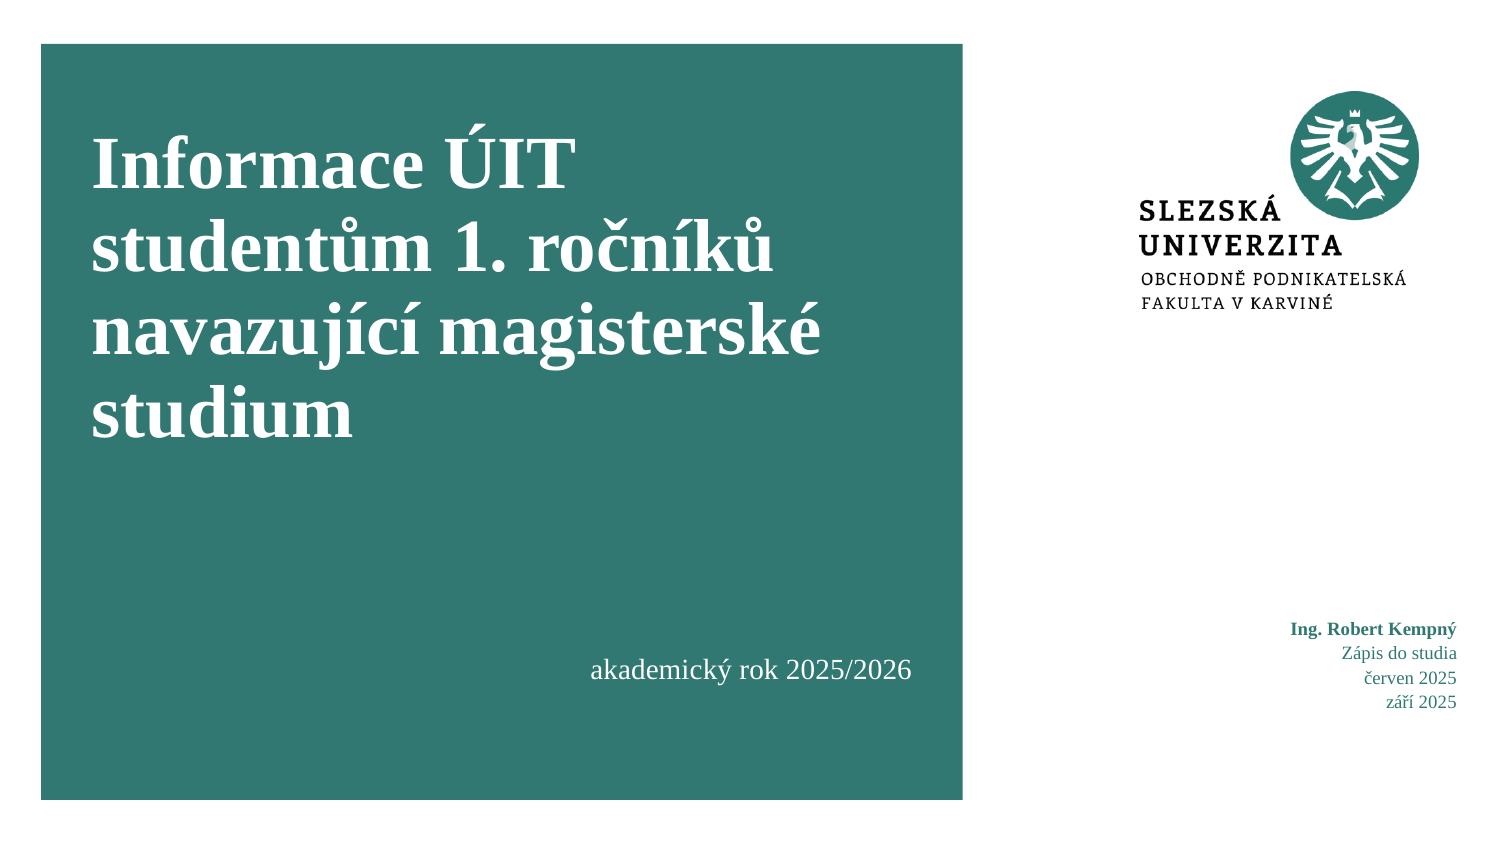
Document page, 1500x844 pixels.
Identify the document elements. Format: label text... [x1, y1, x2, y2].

text_box [39, 42, 965, 802]
picture [1139, 90, 1419, 309]
title Informace ÚIT studentům 1. ročníků navazující magisterské studium [76, 114, 916, 576]
text_box Ing. Robert Kempný Zápis do studia červen 2025 září 2025 [998, 610, 1472, 800]
subtitle akademický rok 2025/2026 [289, 646, 928, 753]
